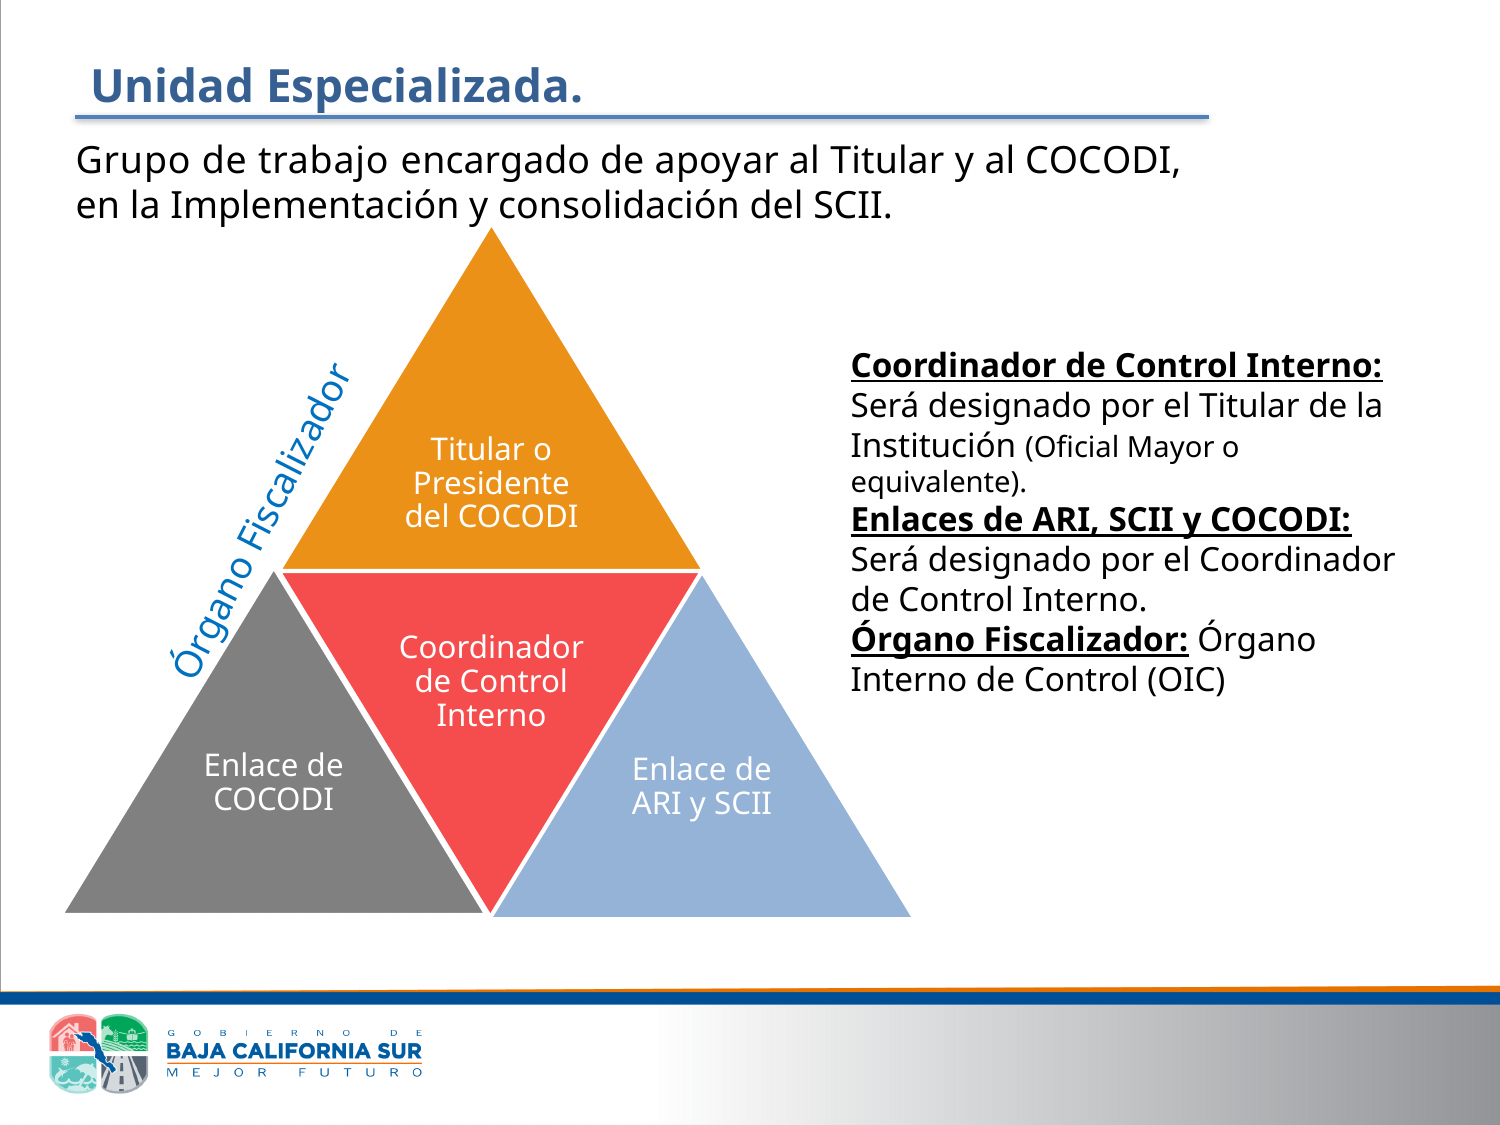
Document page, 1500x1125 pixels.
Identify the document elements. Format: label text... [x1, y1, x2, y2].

title Unidad Especializada. [75, 41, 1425, 128]
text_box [0, 222, 1079, 920]
text_box Coordinador de Control Interno: Será designado por el Titular de la Institución (Oficial Mayor o equivalente). Enlaces de ARI, SCII y COCODI: Será designado por el Coordinador de Control Interno. Órgano Fiscalizador: Órgano Interno de Control (OIC) [1083, 336, 1425, 706]
text_box Grupo de trabajo encargado de apoyar al Titular y al COCODI, en la Implementación y consolidación del SCII. [60, 128, 1230, 233]
picture [0, 0, 1500, 1125]
